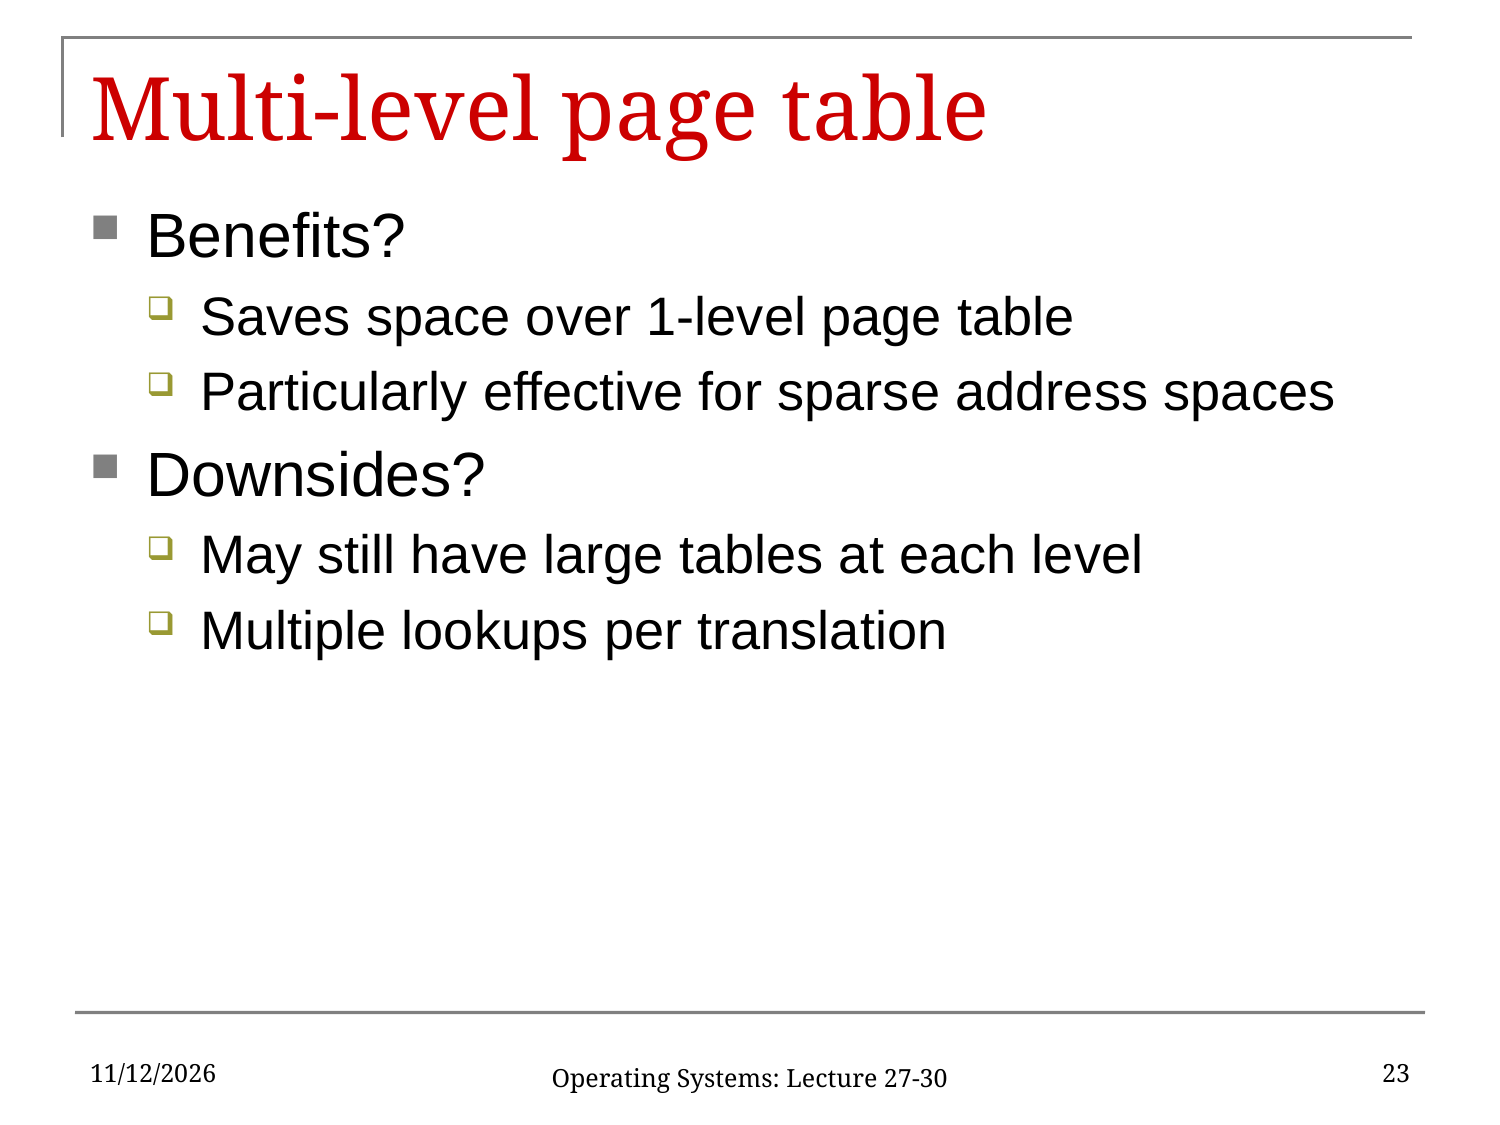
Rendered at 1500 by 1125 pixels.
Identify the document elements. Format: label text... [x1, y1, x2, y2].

footer Operating Systems: Lecture 27-30 [512, 1024, 988, 1101]
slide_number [74, 1023, 426, 1100]
list Benefits? Saves space over 1-level page table Particularly effective for sparse address spaces Downsides? May still have large tables at each level Multiple lookups per translation [75, 187, 1425, 1006]
title Multi-level page table [75, 45, 1425, 163]
slide_number 23 [1074, 1023, 1426, 1100]
